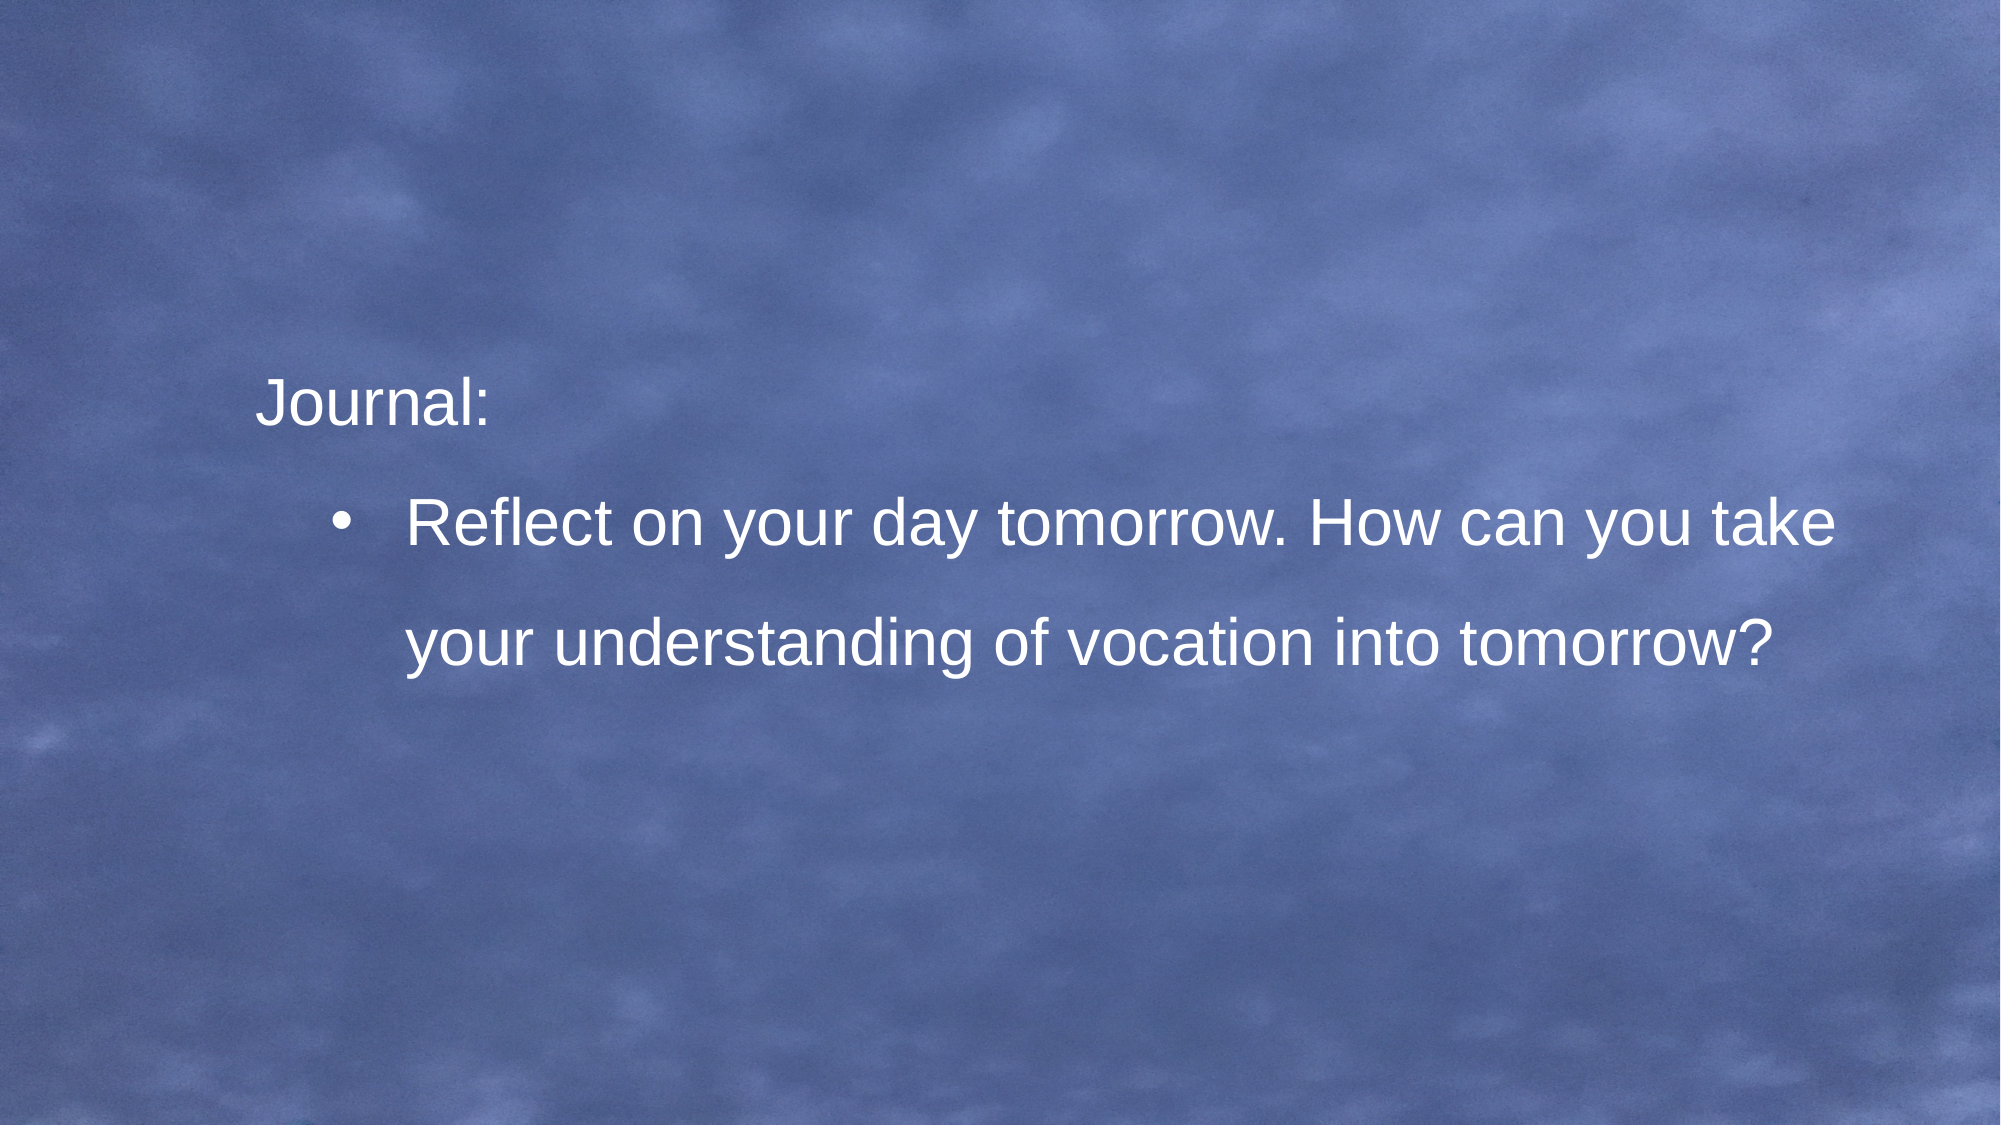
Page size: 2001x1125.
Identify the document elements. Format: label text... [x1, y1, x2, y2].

picture [0, 0, 2001, 1125]
text_box Journal: Reflect on your day tomorrow. How can you take your understanding of vocation into tomorrow? [240, 311, 1943, 687]
